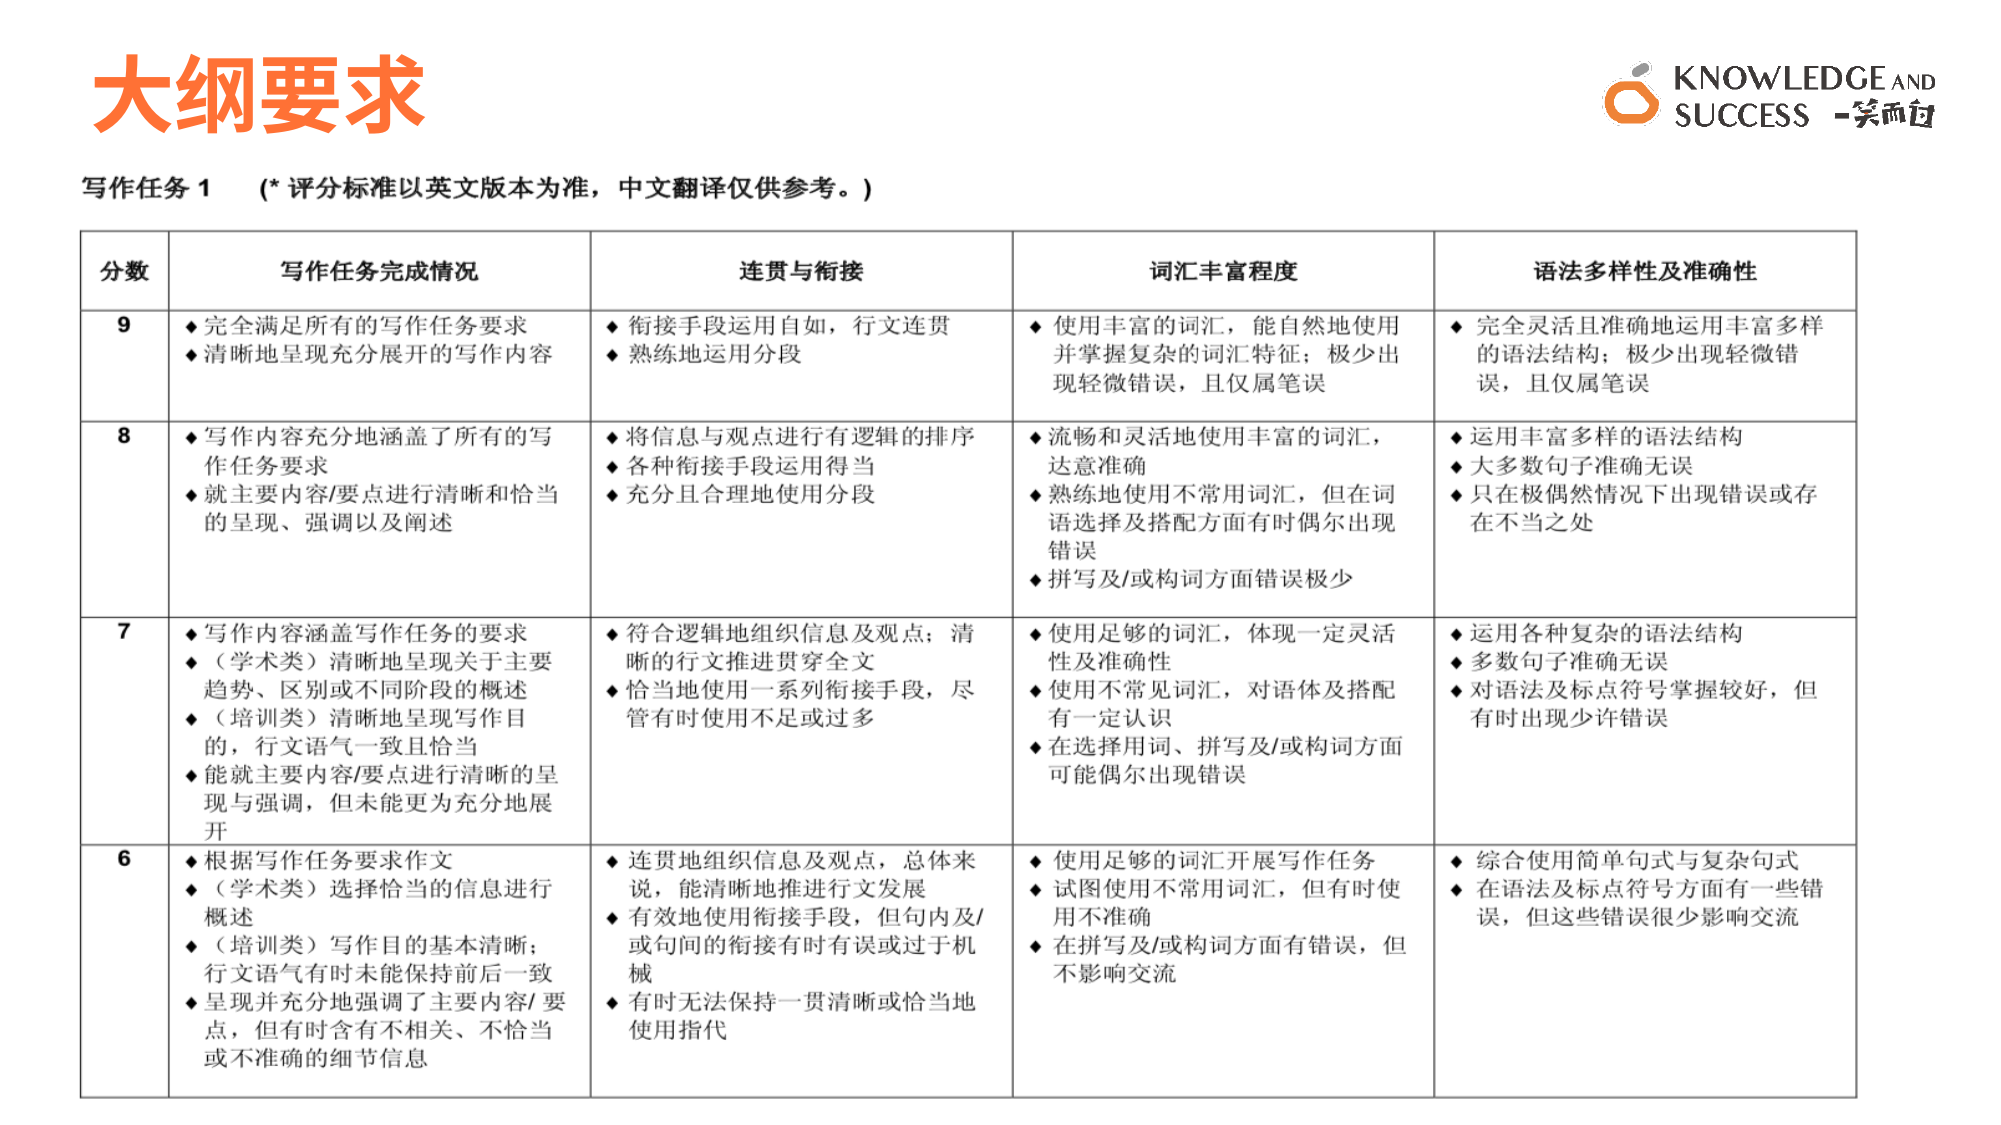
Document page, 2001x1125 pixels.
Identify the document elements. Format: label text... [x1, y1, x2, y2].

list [74, 166, 1863, 1103]
picture [1587, 48, 1947, 143]
title 大纲要求 [75, 46, 1275, 153]
